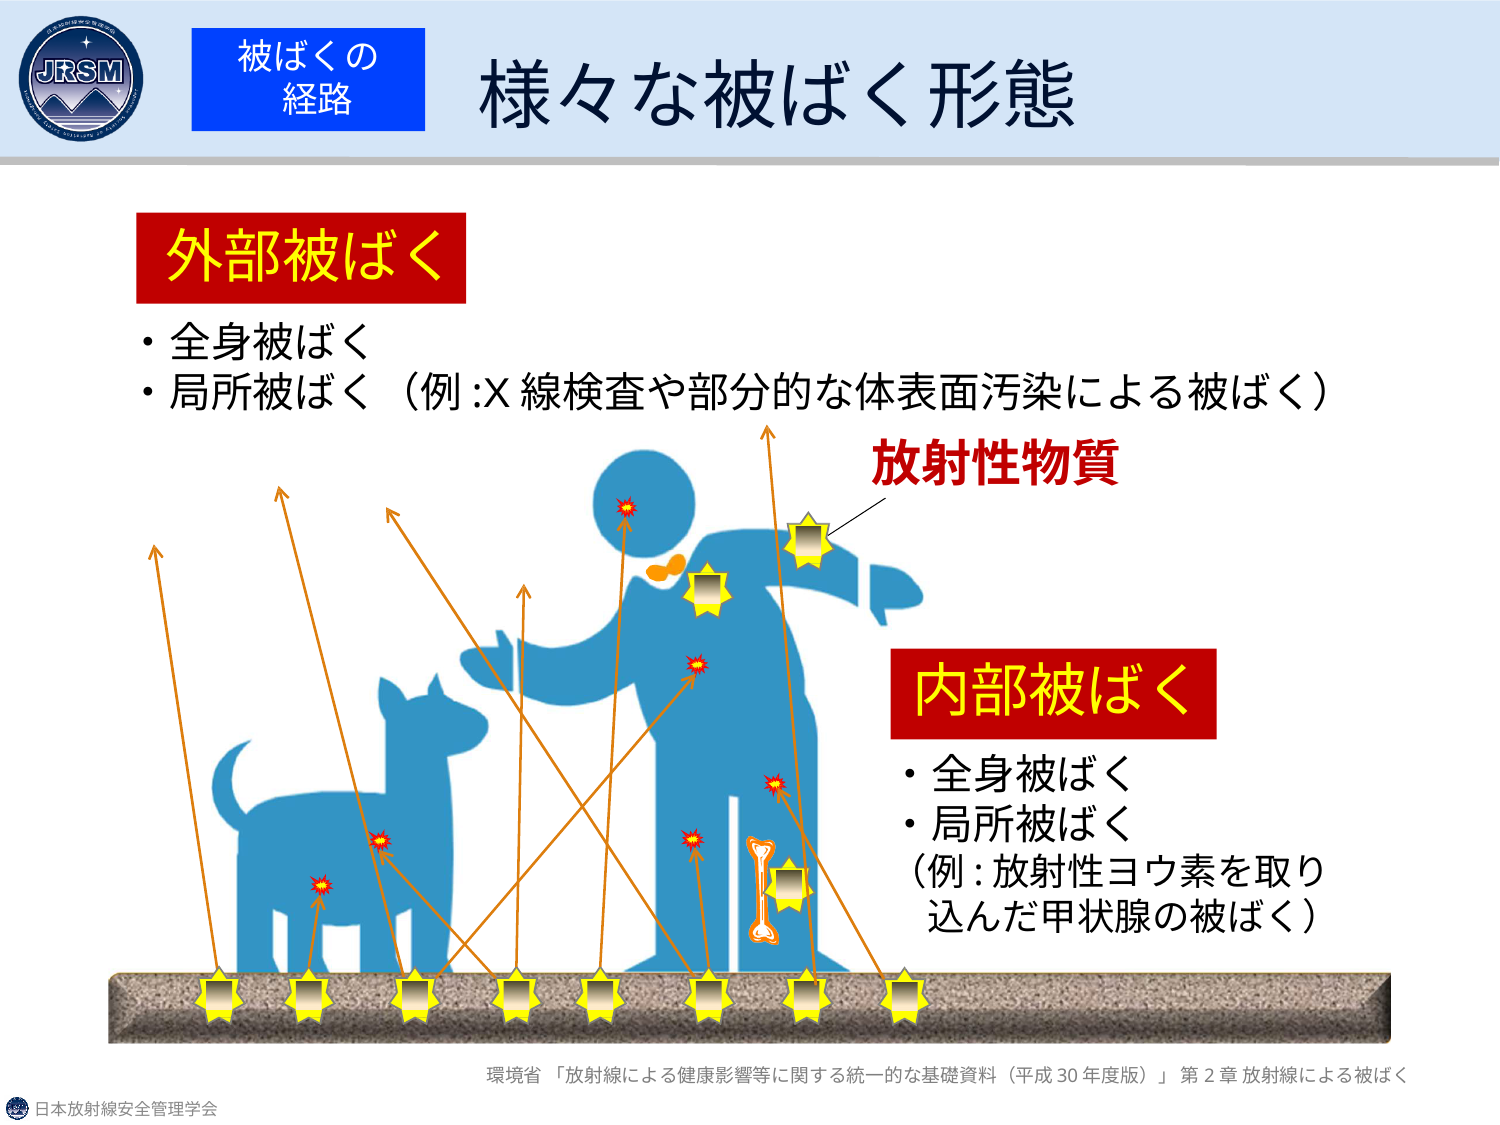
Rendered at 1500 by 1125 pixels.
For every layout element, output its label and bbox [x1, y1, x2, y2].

text_box [0, 0, 1500, 1125]
